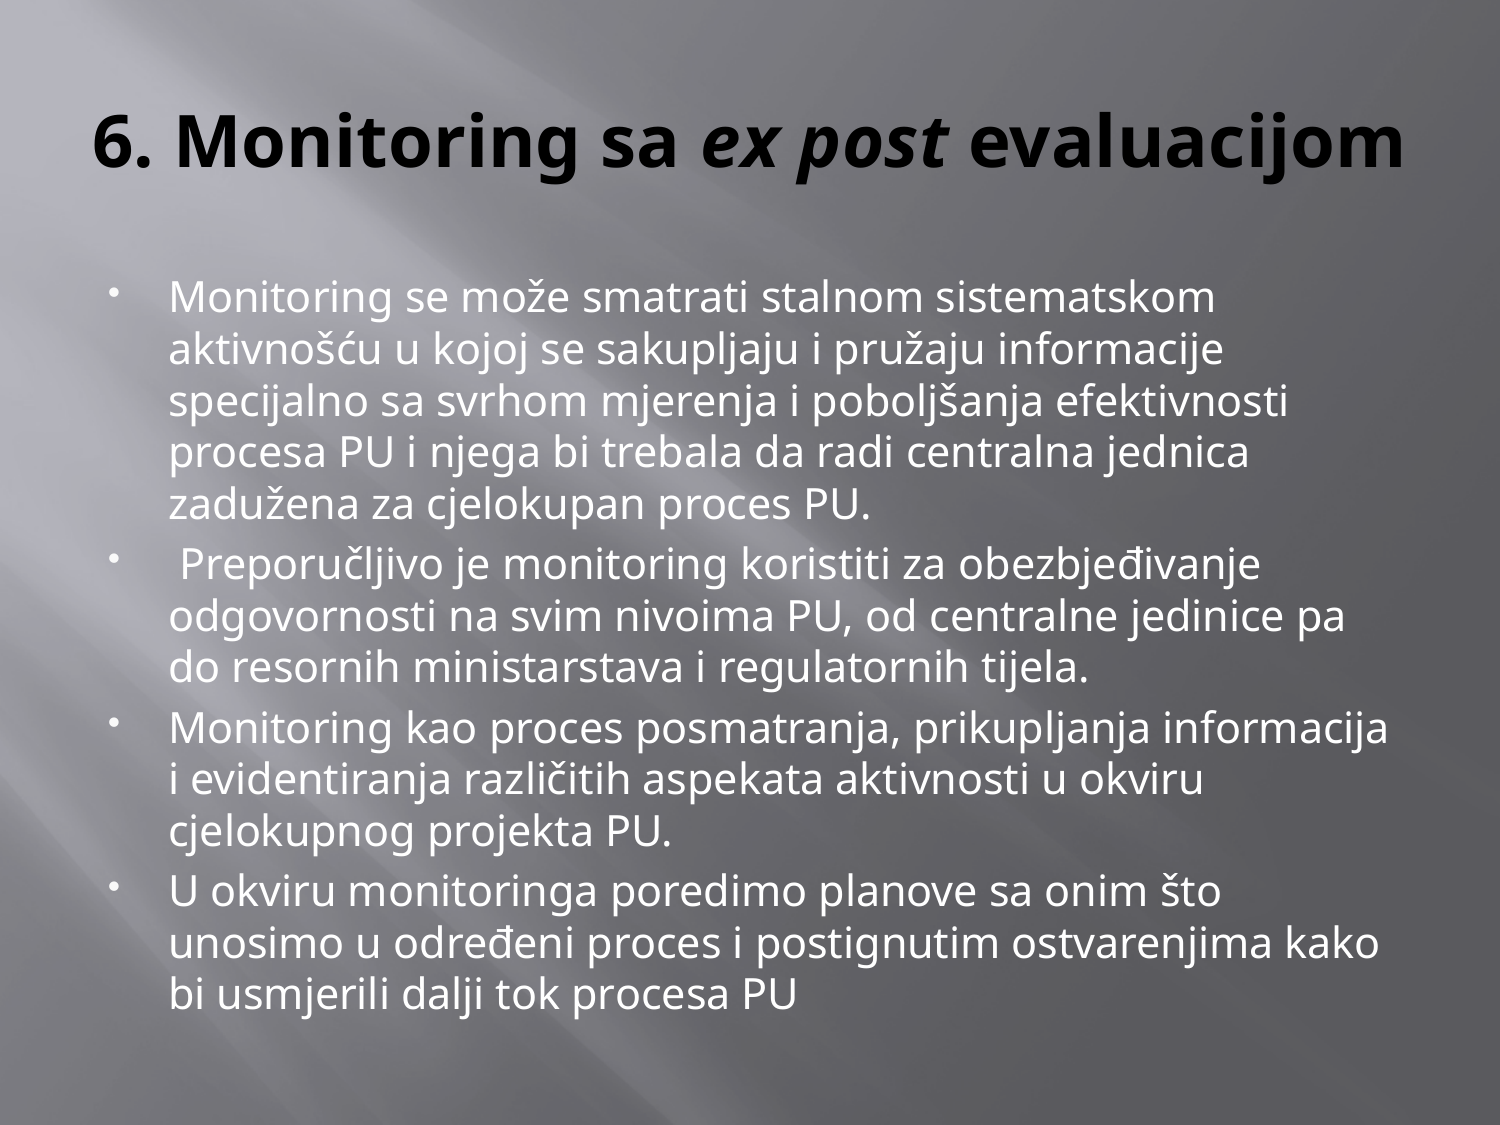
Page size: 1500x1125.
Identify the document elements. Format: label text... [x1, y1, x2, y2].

list Monitoring se može smatrati stalnom sistematskom aktivnošću u kojoj se sakupljaju i pružaju informacije specijalno sa svrhom mjerenja i poboljšanja efektivnosti procesa PU i njega bi trebala da radi centralna jednica zadužena za cjelokupan proces PU. Preporučljivo je monitoring koristiti za obezbjeđivanje odgovornosti na svim nivoima PU, od centralne jedinice pa do resornih ministarstava i regulatornih tijela. Monitoring kao proces posmatranja, prikupljanja informacija i evidentiranja različitih aspekata aktivnosti u okviru cjelokupnog projekta PU. U okviru monitoringa poredimo planove sa onim što unosimo u određeni proces i postignutim ostvarenjima kako bi usmjerili dalji tok procesa PU [75, 262, 1425, 1035]
title 6. Monitoring sa ex post evaluacijom [75, 45, 1425, 233]
